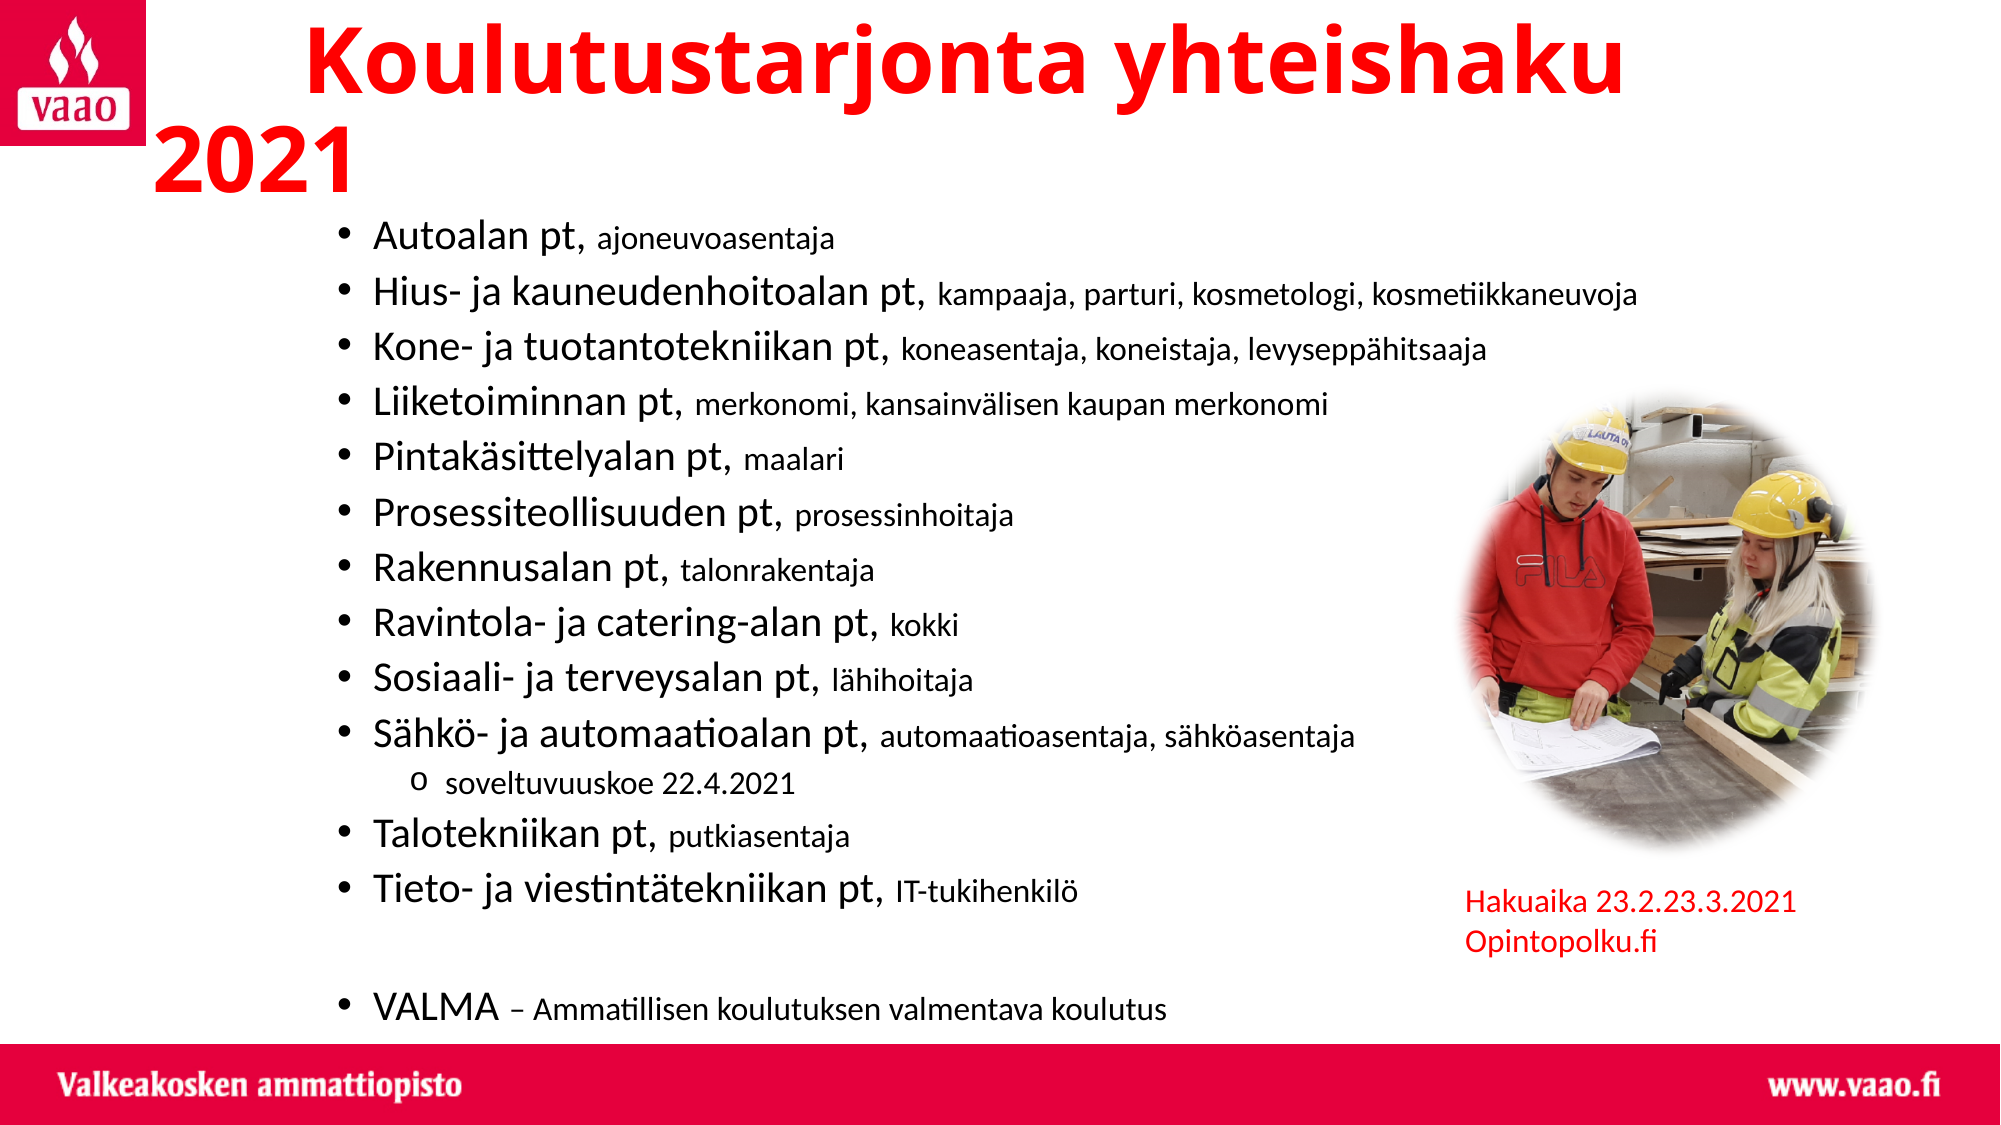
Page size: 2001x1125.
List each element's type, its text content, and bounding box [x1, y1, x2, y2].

picture [0, 0, 146, 146]
picture [0, 1044, 2000, 1125]
picture [1450, 382, 1885, 861]
title Koulutustarjonta yhteishaku 2021 [137, 59, 1863, 278]
list Autoalan pt, ajoneuvoasentaja Hius- ja kauneudenhoitoalan pt, kampaaja, parturi, kosmetologi, kosmetiikkaneuvoja Kone- ja tuotantotekniikan pt, koneasentaja, koneistaja, levyseppähitsaaja Liiketoiminnan pt, merkonomi, kansainvälisen kaupan merkonomi Pintakäsittelyalan pt, maalari Prosessiteollisuuden pt, prosessinhoitaja Rakennusalan pt, talonrakentaja Ravintola- ja catering-alan pt, kokki Sosiaali- ja terveysalan pt, lähihoitaja Sähkö- ja automaatioalan pt, automaatioasentaja, sähköasentaja soveltuvuuskoe 22.4.2021 Talotekniikan pt, putkiasentaja Tieto- ja viestintätekniikan pt, IT-tukihenkilö VALMA – Ammatillisen koulutuksen valmentava koulutus [105, 205, 1831, 1039]
text_box Hakuaika 23.2.23.3.2021 Opintopolku.fi [1450, 872, 1993, 967]
